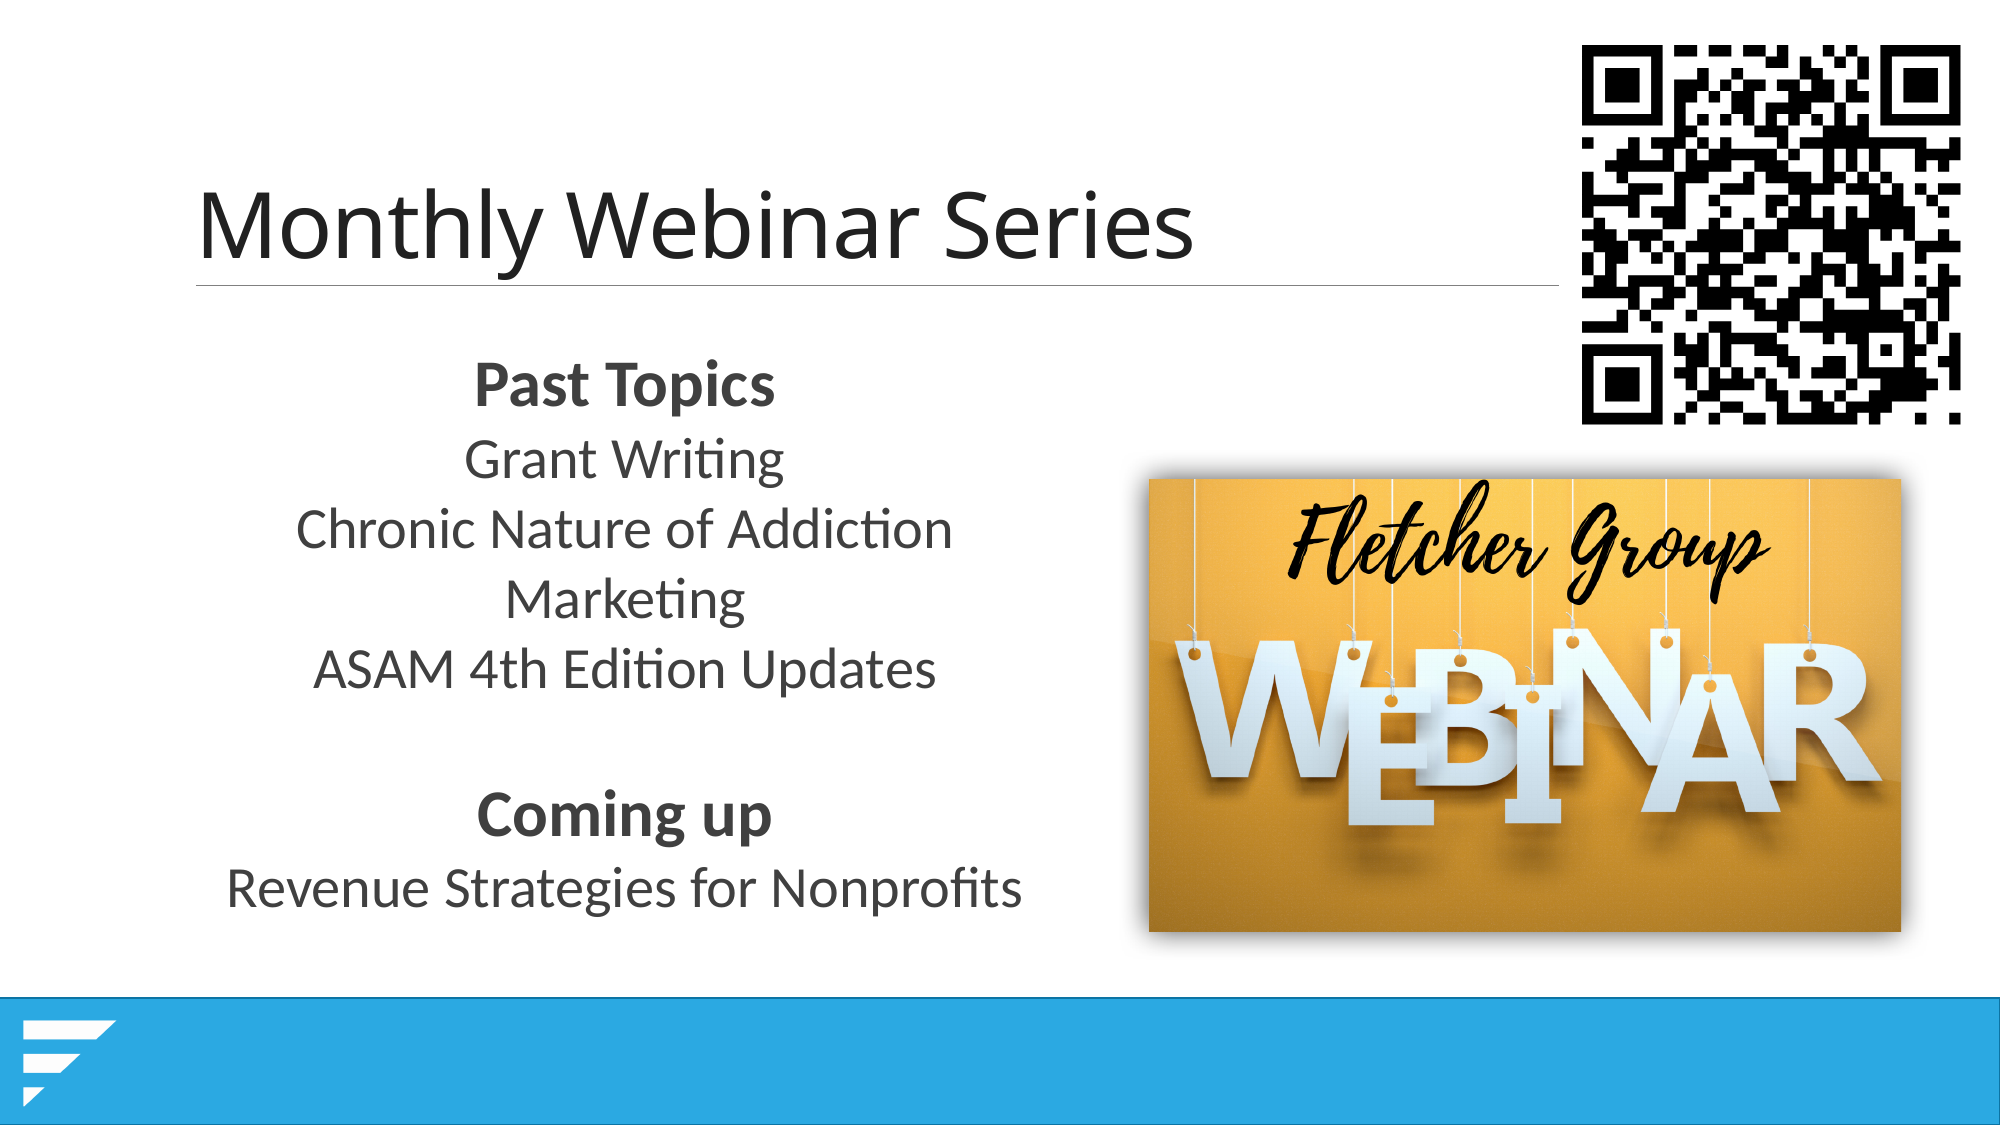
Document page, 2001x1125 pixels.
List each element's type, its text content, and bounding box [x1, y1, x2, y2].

picture [1558, 22, 1984, 447]
text_box Past Topics Grant Writing Chronic Nature of Addiction Marketing ASAM 4th Edition Updates Coming up Revenue Strategies for Nonprofits [126, 332, 1125, 927]
picture [17, 1004, 124, 1123]
title Monthly Webinar Series [180, 47, 1556, 285]
text_box [0, 997, 2000, 1125]
picture [1148, 478, 1902, 933]
